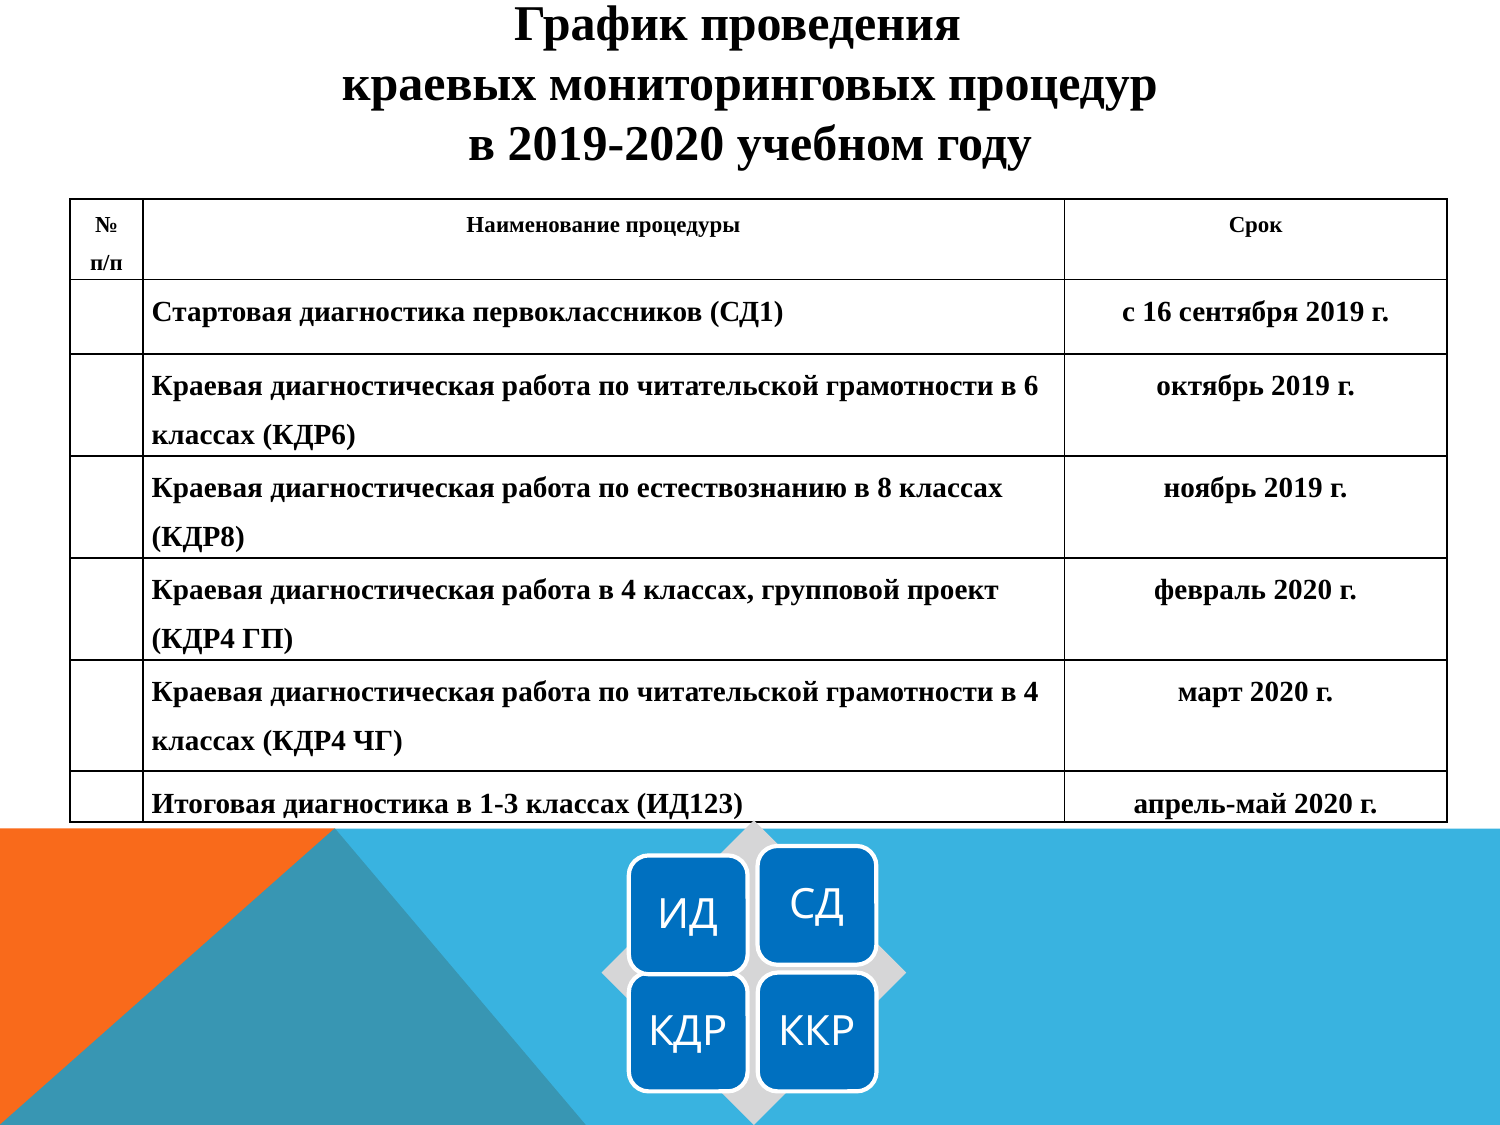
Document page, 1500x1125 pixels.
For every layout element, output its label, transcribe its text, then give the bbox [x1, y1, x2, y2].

table_cell [71, 280, 142, 353]
text_box График проведения краевых мониторинговых процедур в 2019-2020 учебном году [0, 0, 1500, 223]
table_cell Стартовая диагностика первоклассников (СД1) [144, 280, 1064, 353]
table_header № п/п [71, 223, 142, 279]
table_cell Краевая диагностическая работа по читательской грамотности в 6 классах (КДР6) [144, 355, 1064, 455]
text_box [253, 820, 1255, 1125]
table_cell [71, 772, 142, 821]
table_cell Итоговая диагностика в 1-3 классах (ИД123) [144, 772, 1064, 821]
table_cell март 2020 г. [1065, 661, 1446, 770]
table_cell [71, 559, 142, 659]
table_cell Краевая диагностическая работа по естествознанию в 8 классах (КДР8) [144, 457, 1064, 557]
table_cell [71, 355, 142, 455]
table_cell февраль 2020 г. [1065, 559, 1446, 659]
table_cell [71, 661, 142, 770]
table_cell апрель-май 2020 г. [1065, 772, 1446, 821]
table_header Срок [1065, 223, 1446, 279]
table_cell Краевая диагностическая работа в 4 классах, групповой проект (КДР4 ГП) [144, 559, 1064, 659]
table_cell [71, 457, 142, 557]
table_cell Краевая диагностическая работа по читательской грамотности в 4 классах (КДР4 ЧГ) [144, 661, 1064, 770]
table_cell октябрь 2019 г. [1065, 355, 1446, 455]
table_header Наименование процедуры [144, 223, 1064, 279]
table_cell ноябрь 2019 г. [1065, 457, 1446, 557]
table_cell с 16 сентября 2019 г. [1065, 280, 1446, 353]
